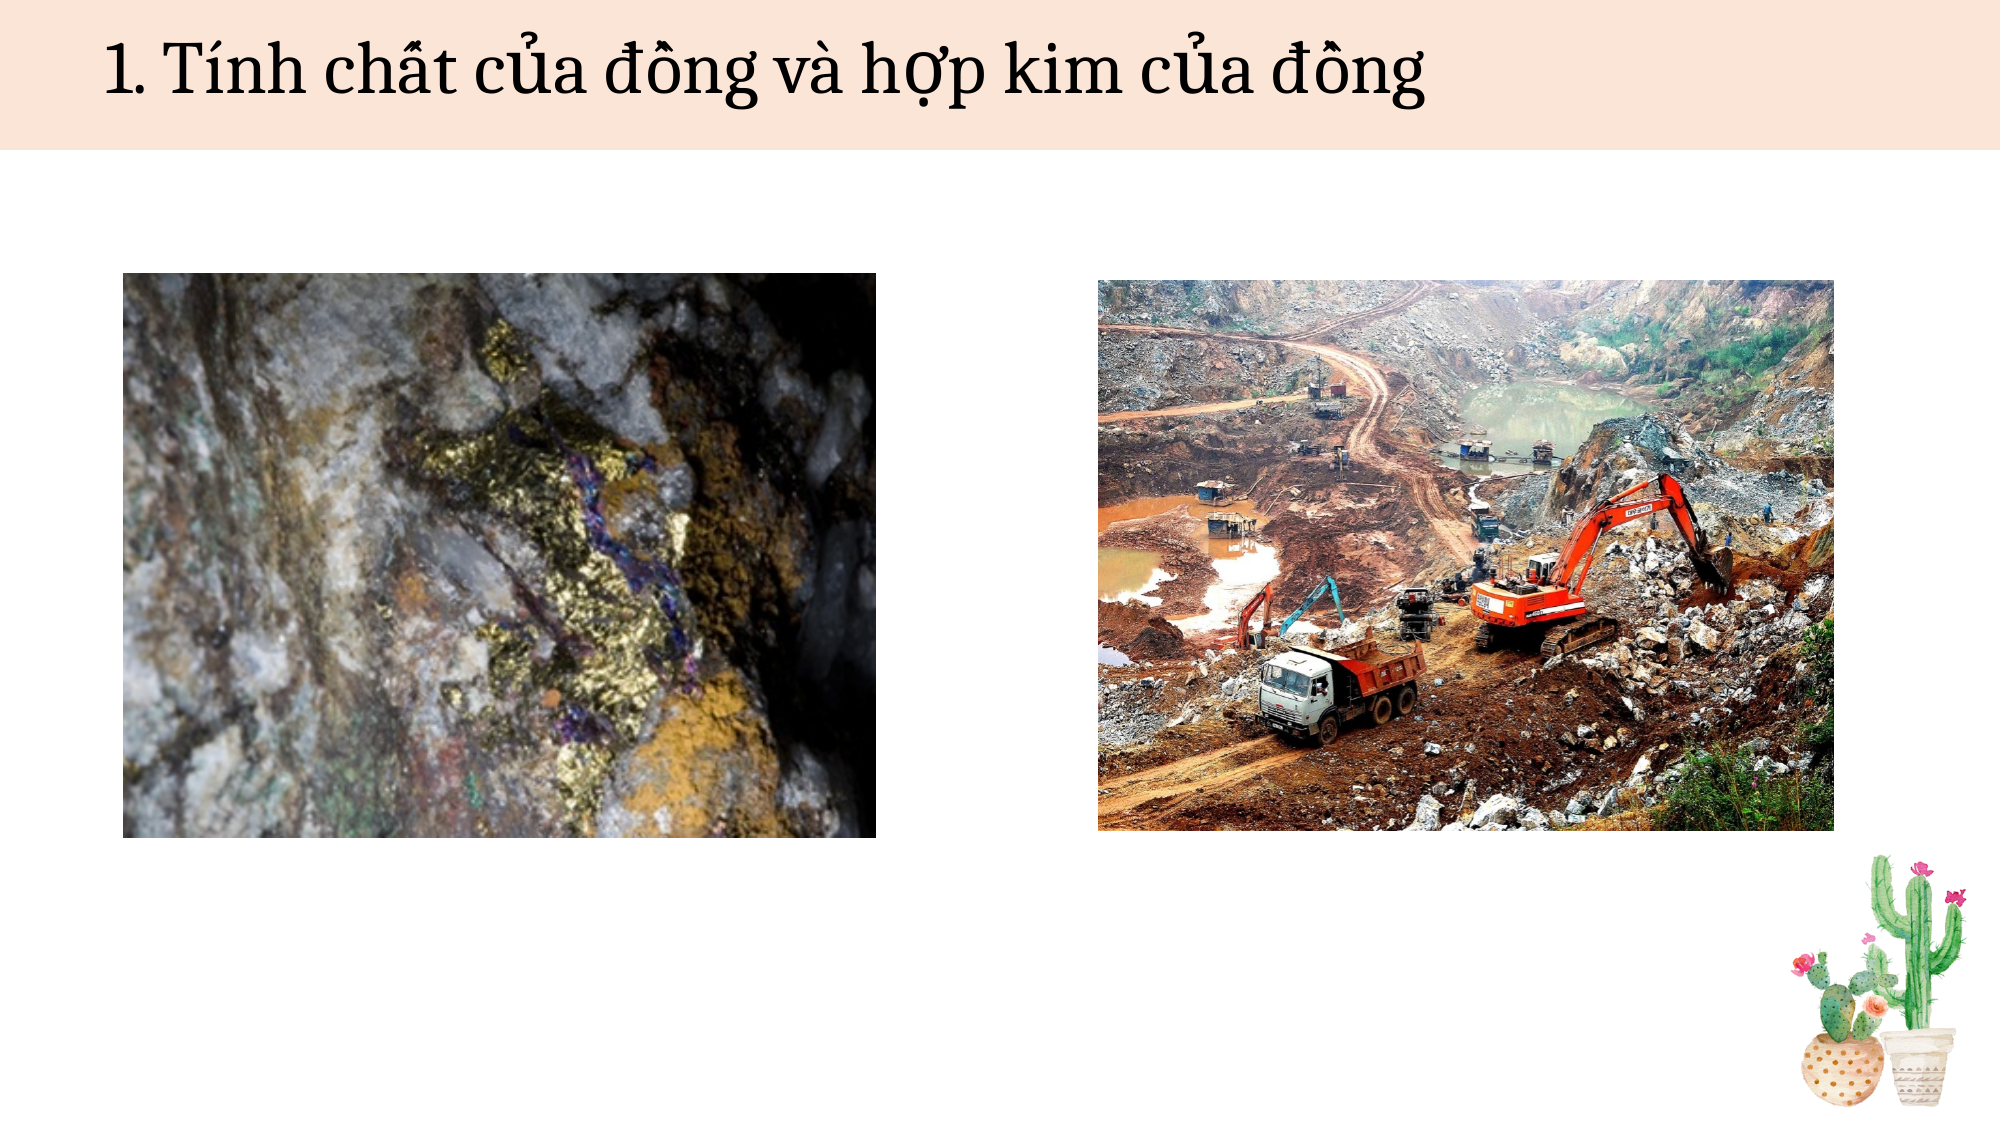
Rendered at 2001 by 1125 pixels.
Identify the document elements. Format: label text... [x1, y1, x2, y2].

picture [1097, 280, 1834, 831]
picture [1747, 844, 2001, 1116]
text_box 1. Tính chất của đồng và hợp kim của đồng [90, 11, 1442, 117]
picture [123, 273, 876, 838]
